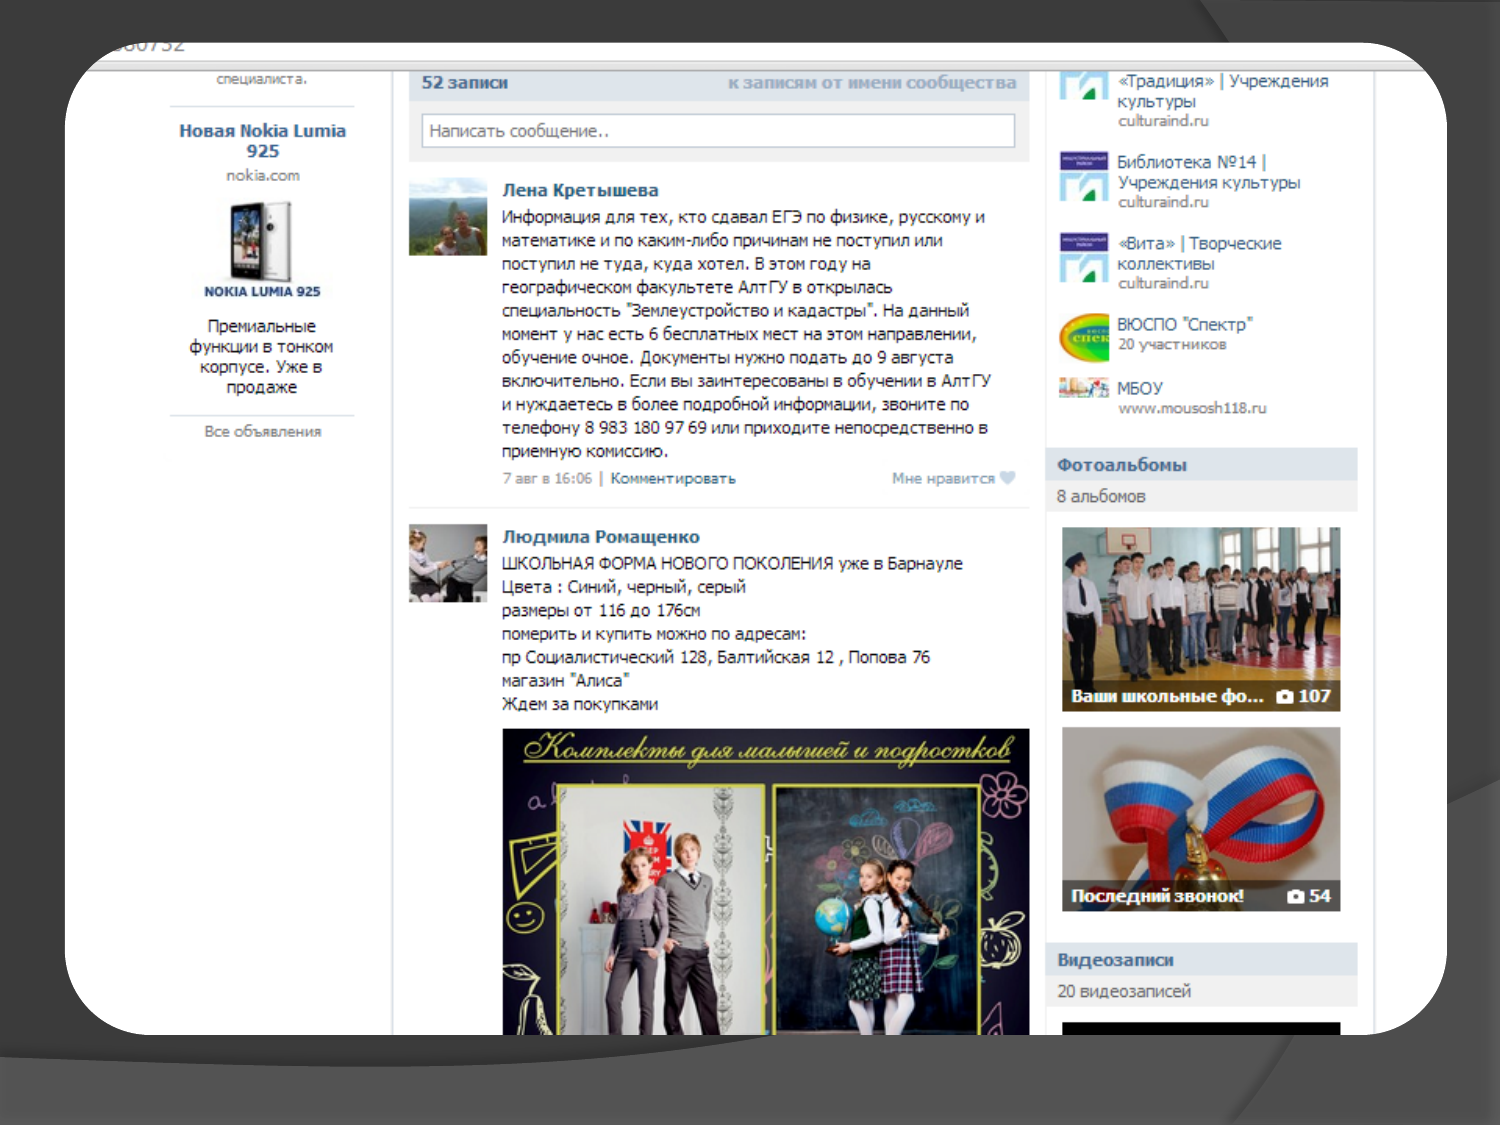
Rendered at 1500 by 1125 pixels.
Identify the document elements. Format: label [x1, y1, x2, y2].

picture [64, 42, 1448, 1036]
